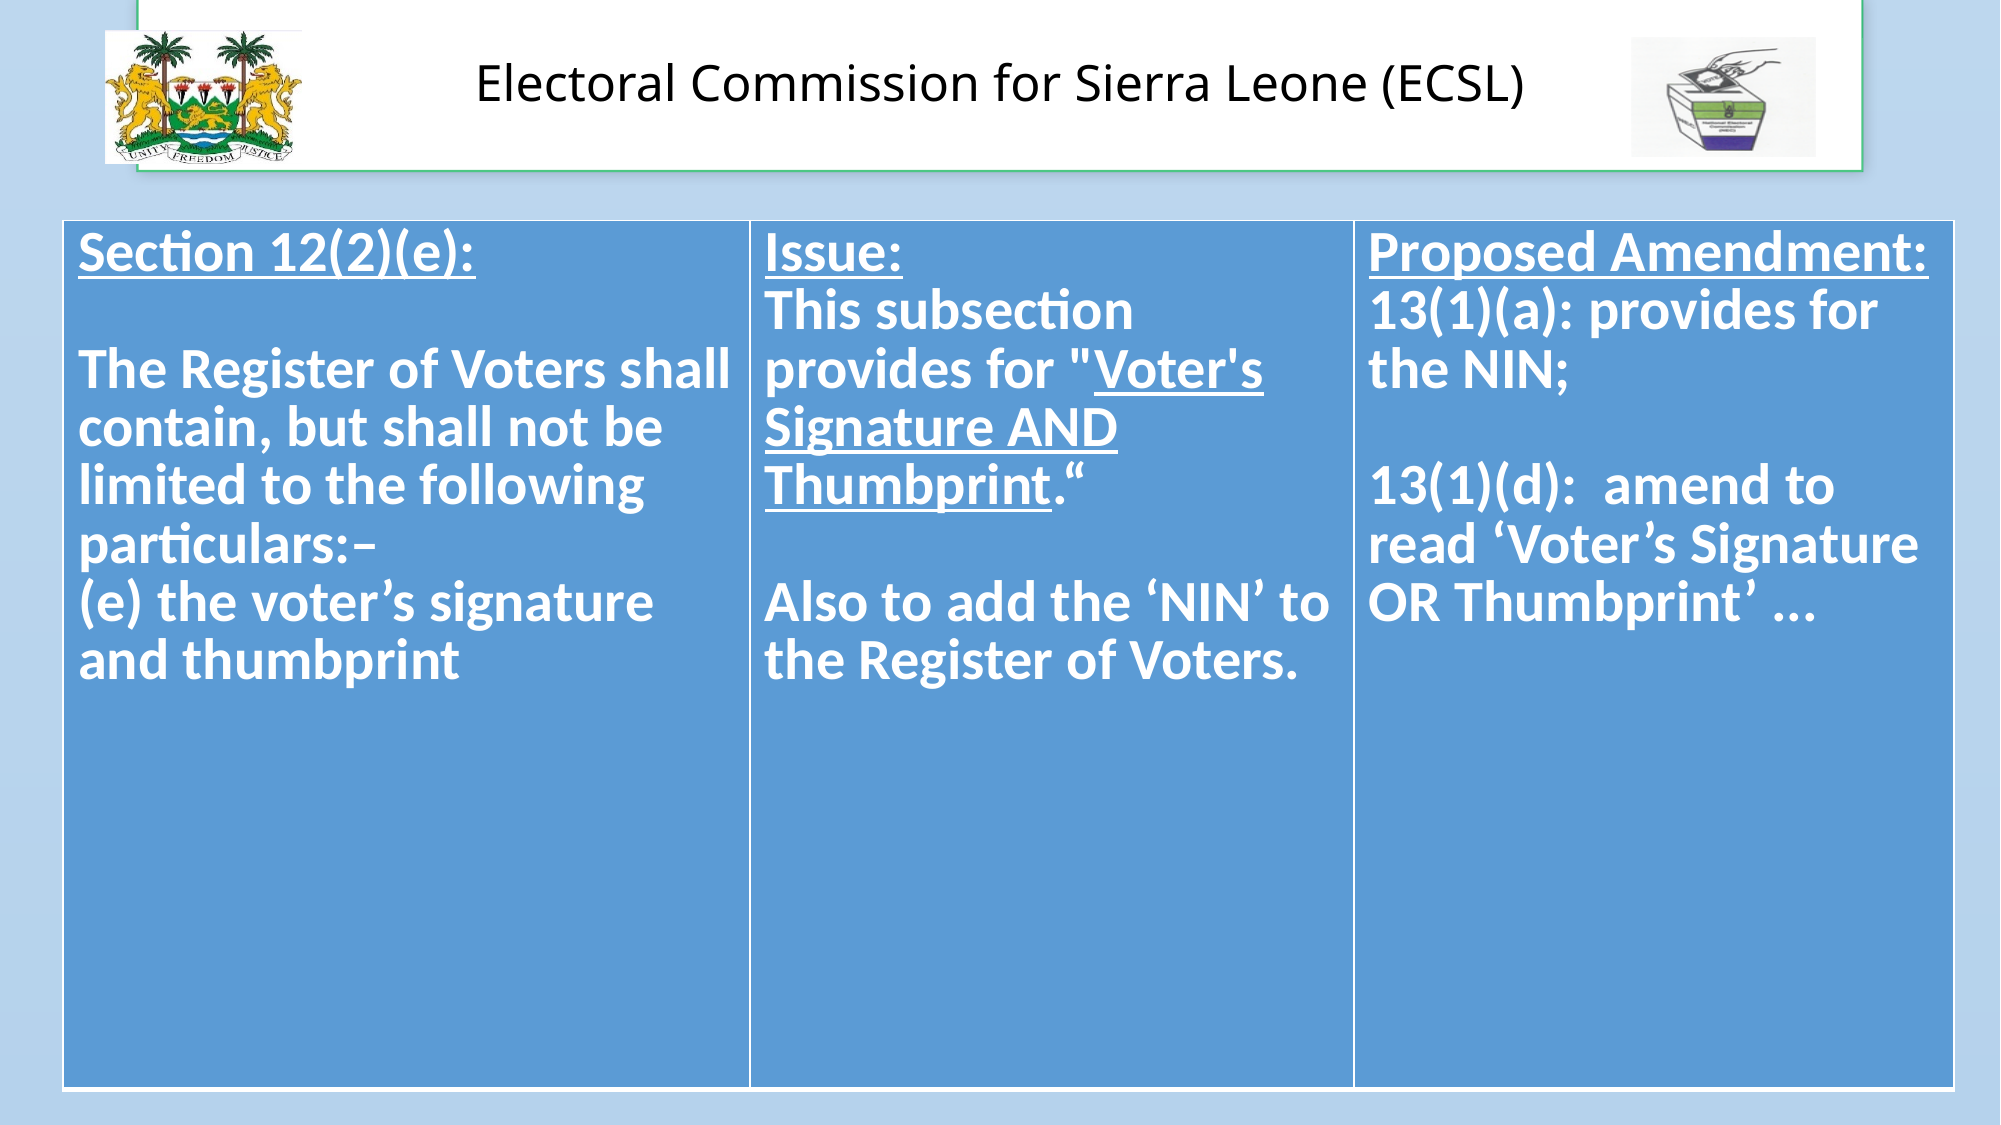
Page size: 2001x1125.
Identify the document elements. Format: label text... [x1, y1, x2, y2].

table_header Section 12(2)(e): The Register of Voters shall contain, but shall not be limited to the following particulars:– (e) the voter’s signature and thumbprint [64, 221, 749, 1087]
table_header Issue: This subsection provides for "Voter's Signature AND Thumbprint.“ Also to add the ‘NIN’ to the Register of Voters. [751, 221, 1353, 1087]
title Electoral Commission for Sierra Leone (ECSL) [136, 0, 1863, 172]
picture [105, 30, 302, 164]
picture [1631, 37, 1816, 157]
table_header Proposed Amendment: 13(1)(a): provides for the NIN; 13(1)(d): amend to read ‘Voter’s Signature OR Thumbprint’ ... [1355, 221, 1953, 1087]
